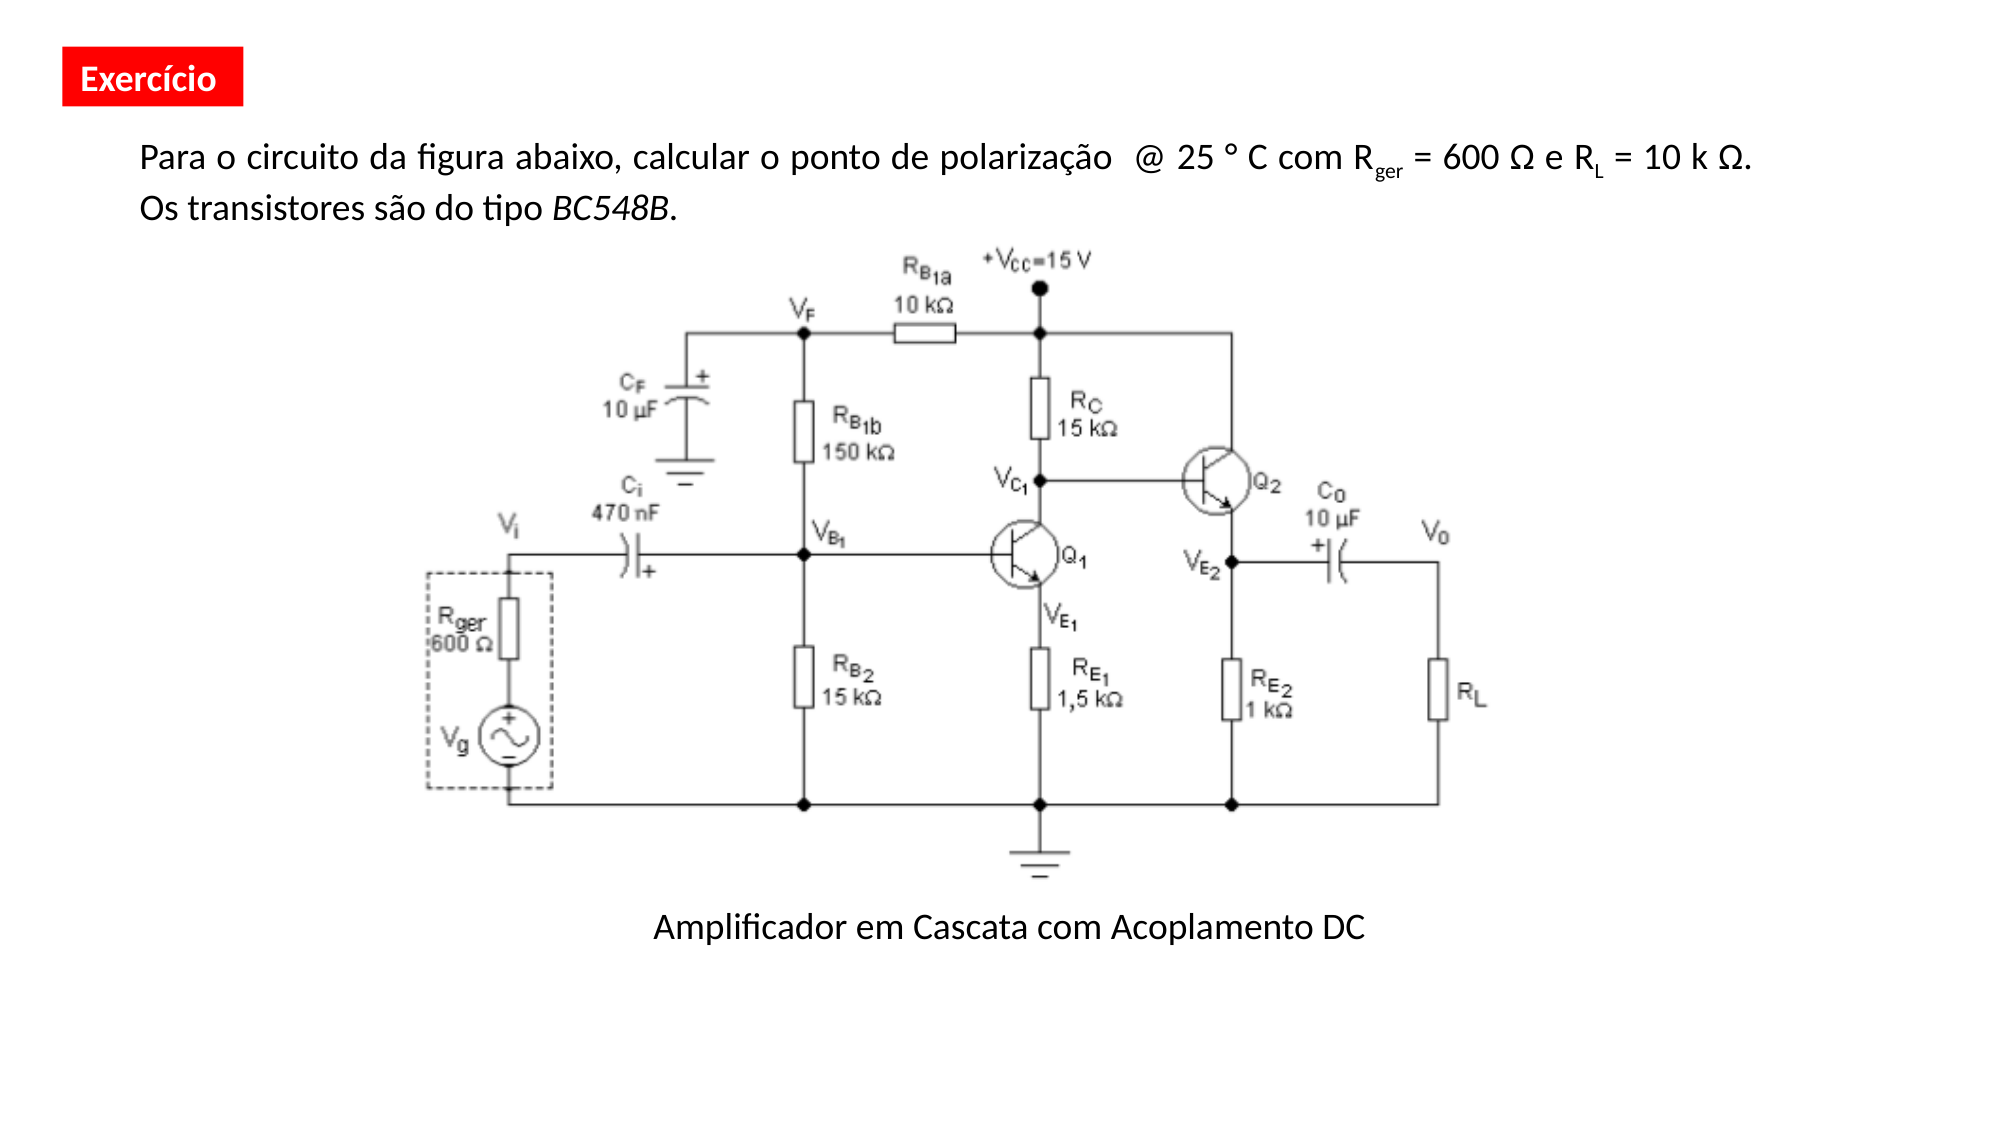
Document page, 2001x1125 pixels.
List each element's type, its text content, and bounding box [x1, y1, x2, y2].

text_box Exercício [62, 46, 244, 107]
text_box Amplificador em Cascata com Acoplamento DC [616, 895, 1403, 955]
picture [397, 236, 1496, 895]
text_box Para o circuito da figura abaixo, calcular o ponto de polarização @ 25 ° C com Rger = 600 Ω e RL = 10 k Ω. Os transistores são do tipo BC548B. [124, 124, 1768, 236]
